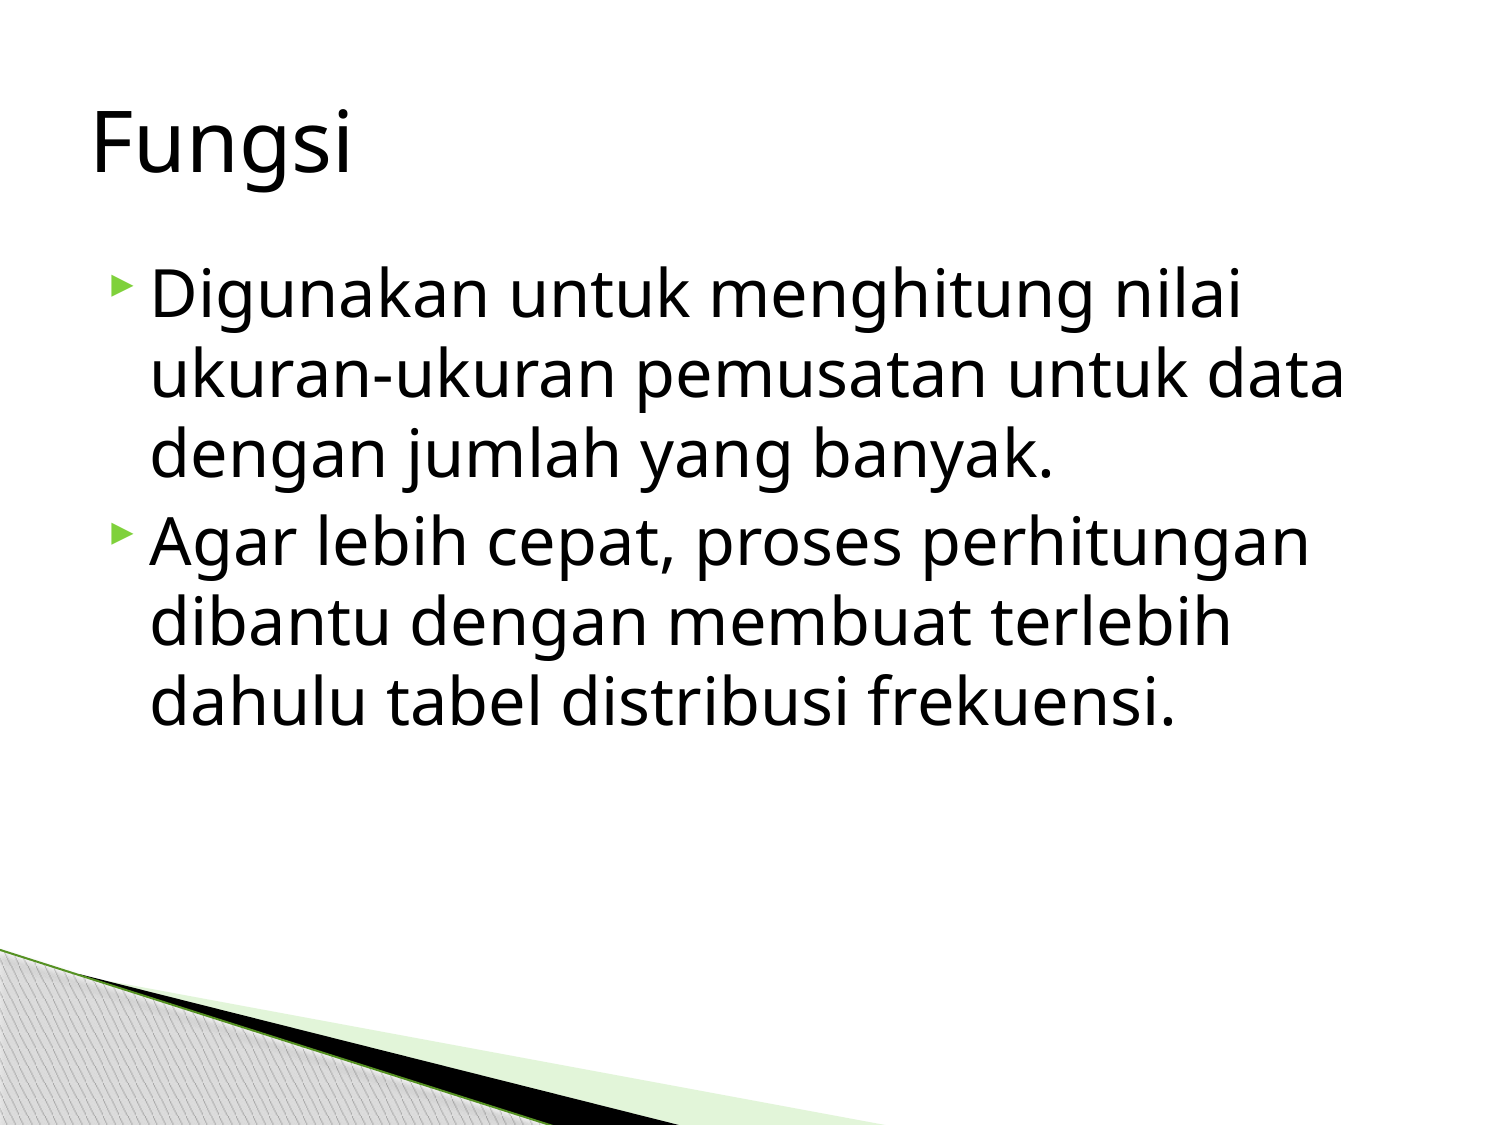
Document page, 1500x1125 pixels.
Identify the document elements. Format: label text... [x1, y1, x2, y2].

list Digunakan untuk menghitung nilai ukuran-ukuran pemusatan untuk data dengan jumlah yang banyak. Agar lebih cepat, proses perhitungan dibantu dengan membuat terlebih dahulu tabel distribusi frekuensi. [75, 243, 1425, 986]
title Fungsi [75, 45, 1425, 233]
